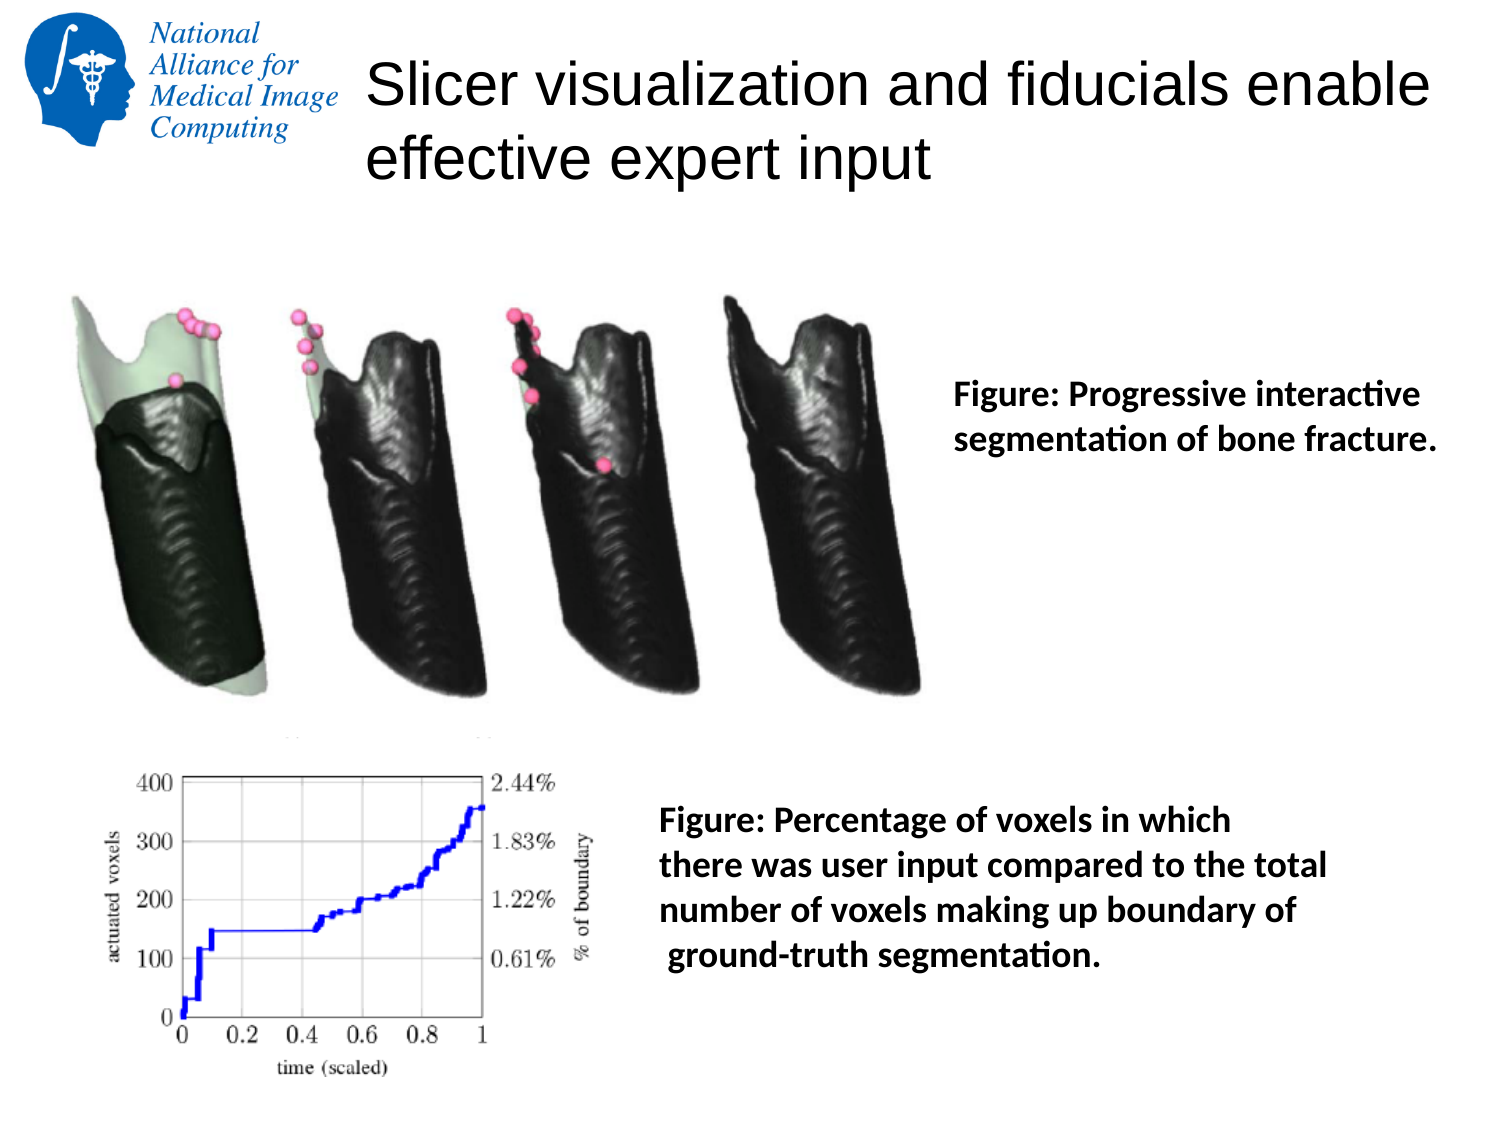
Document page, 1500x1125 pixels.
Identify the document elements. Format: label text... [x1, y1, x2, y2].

text_box Figure: Percentage of voxels in which there was user input compared to the total number of voxels making up boundary of ground-truth segmentation. [644, 787, 1344, 983]
title Slicer visualization and fiducials enable effective expert input [350, 37, 1500, 200]
picture [74, 737, 612, 1077]
picture [15, 271, 960, 713]
picture [24, 12, 338, 147]
text_box Figure: Progressive interactive segmentation of bone fracture. [965, 361, 1500, 512]
